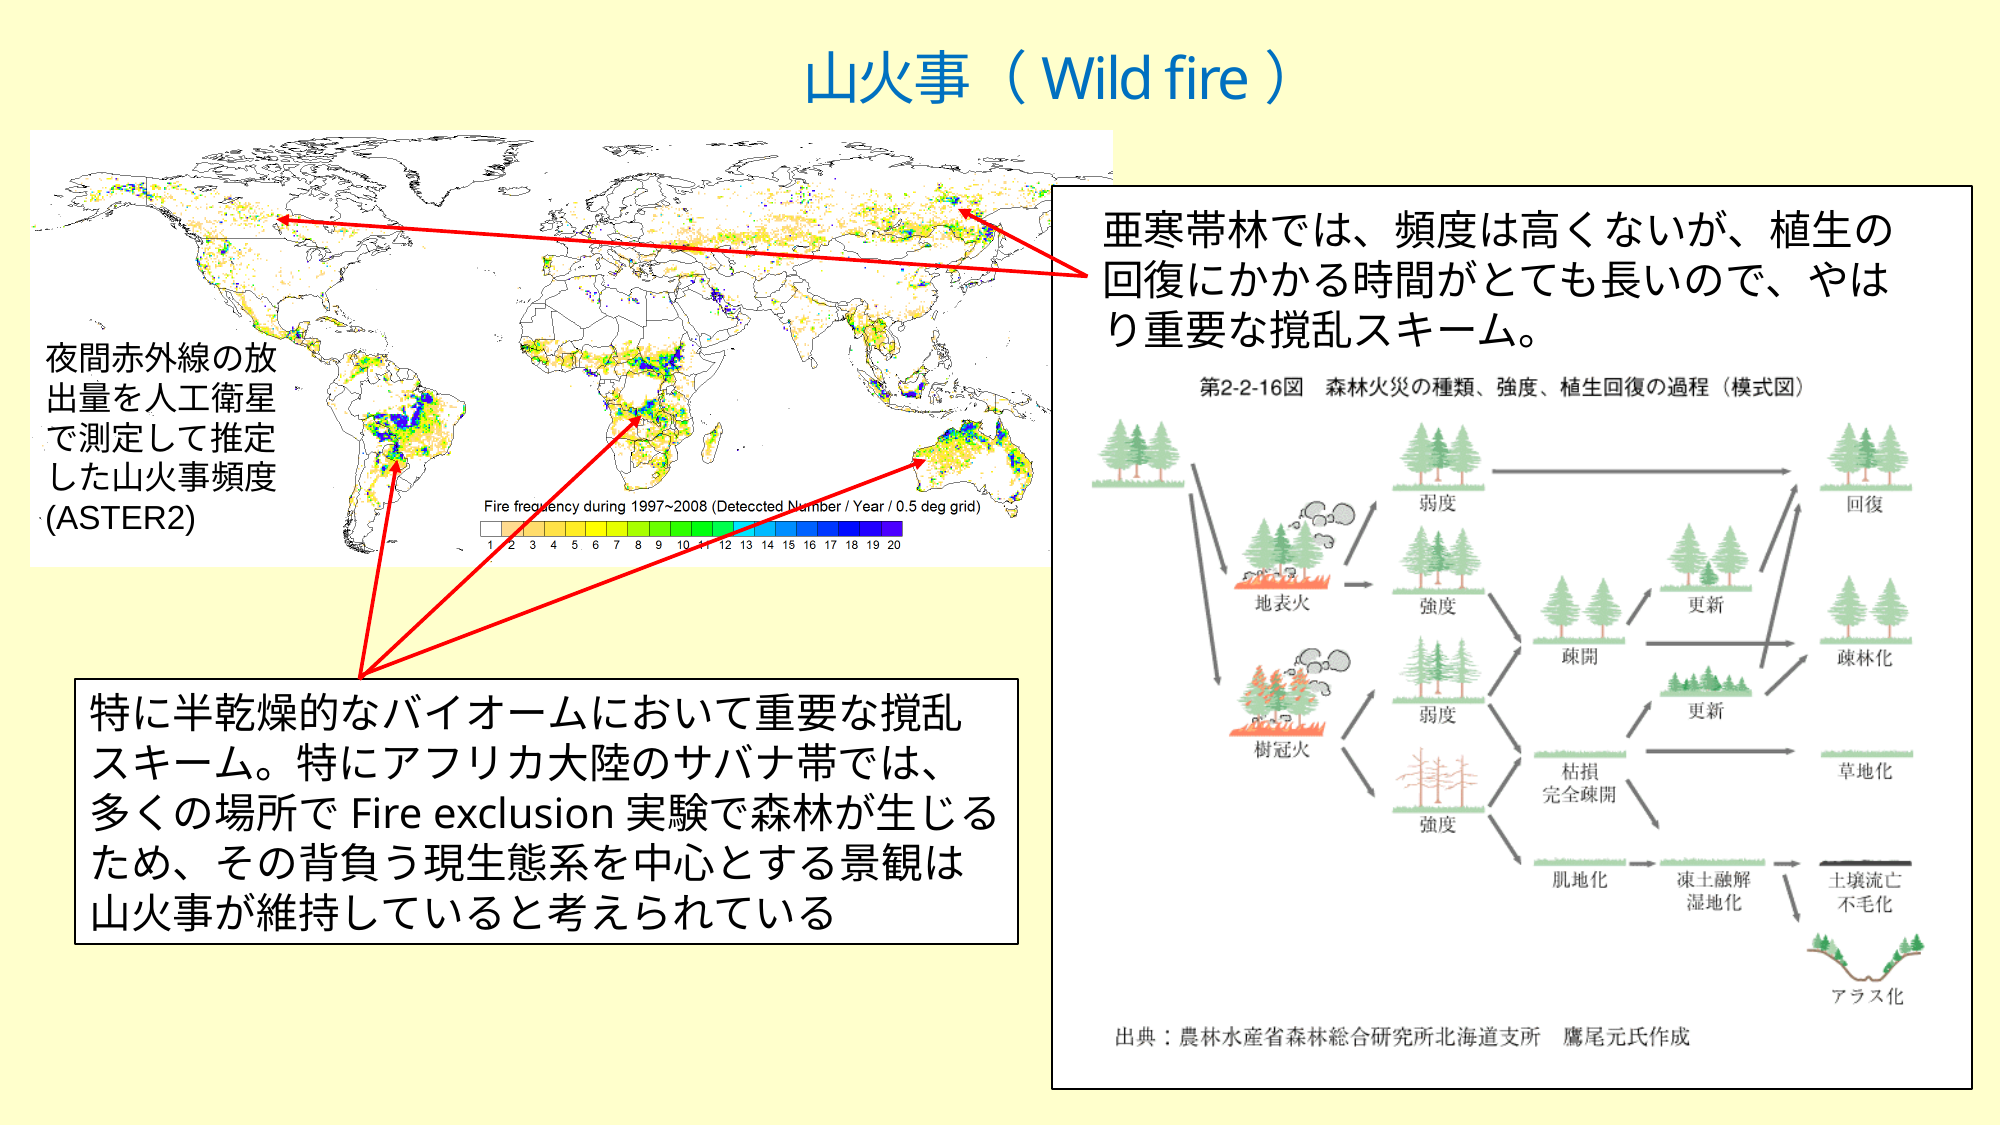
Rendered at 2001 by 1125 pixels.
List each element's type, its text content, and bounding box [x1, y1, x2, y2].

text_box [359, 414, 642, 459]
text_box [1051, 185, 1973, 1090]
text_box 亜寒帯林では、頻度は高くないが、植生の回復にかかる時間がとても長いので、やはり重要な撹乱スキーム。 [1113, 196, 1946, 341]
title 山火事（Wild fire） [448, 21, 1677, 144]
text_box 特に半乾燥的なバイオームにおいて重要な撹乱スキーム。特にアフリカ大陸のサバナ帯では、 多くの場所でFire exclusion実験で森林が生じるため、その背負う現生態系を中心とする景観は山火事が維持していると考えられている [74, 679, 1018, 945]
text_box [359, 459, 927, 677]
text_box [957, 208, 1088, 277]
picture [29, 129, 1962, 1084]
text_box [276, 219, 957, 277]
